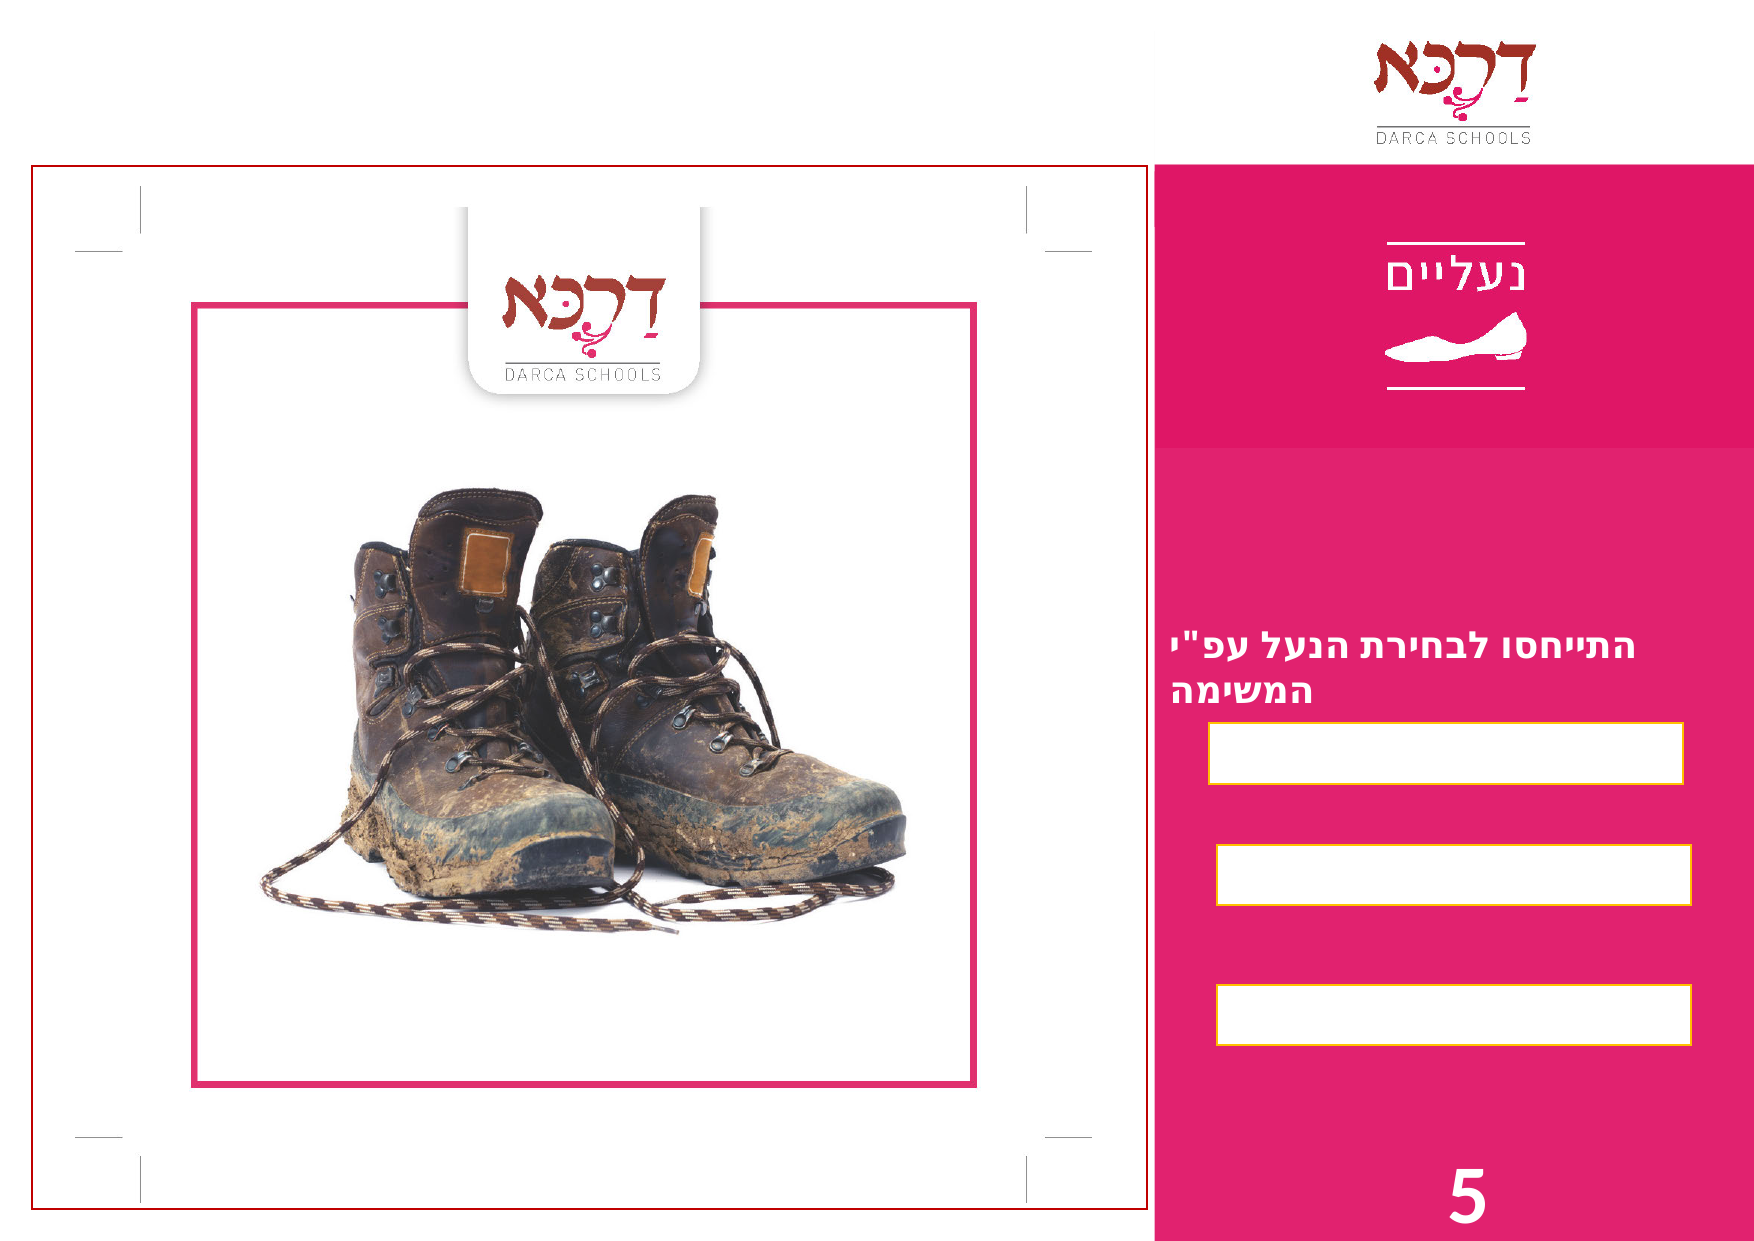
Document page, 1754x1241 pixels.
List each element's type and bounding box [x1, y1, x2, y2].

text_box [1154, 9, 1754, 1241]
picture [75, 186, 1092, 1203]
text_box [31, 165, 1148, 1210]
